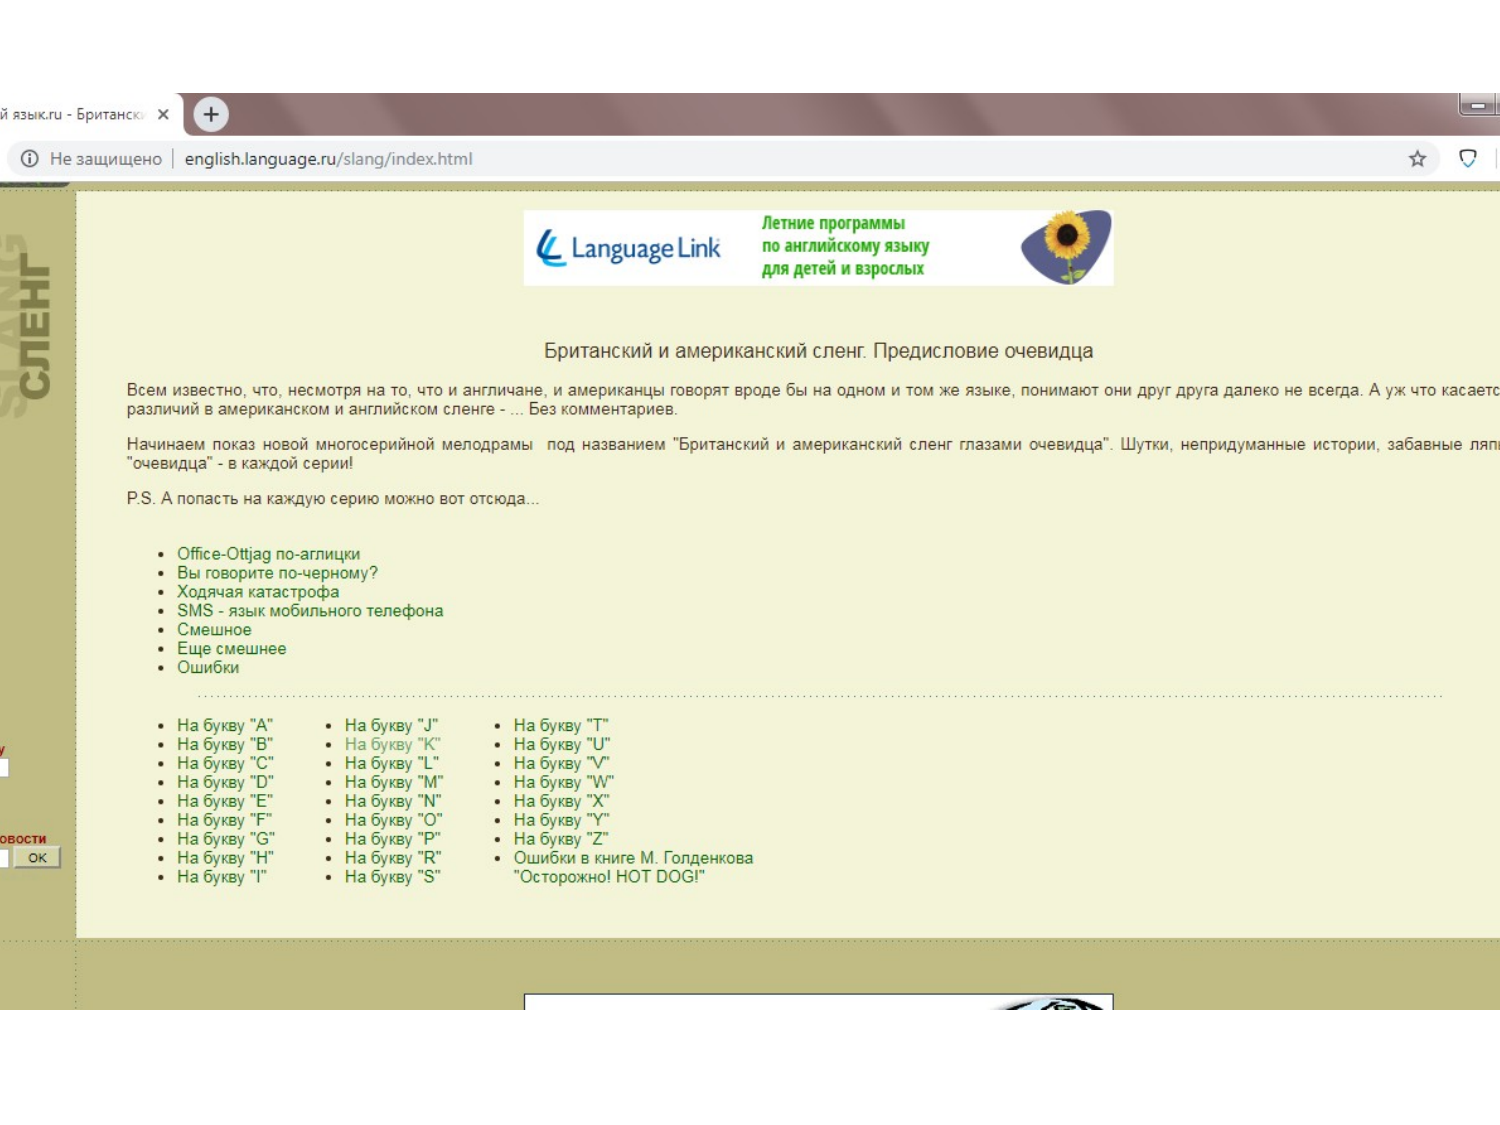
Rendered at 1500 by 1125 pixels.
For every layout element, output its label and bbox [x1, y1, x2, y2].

picture [0, 93, 1500, 1010]
